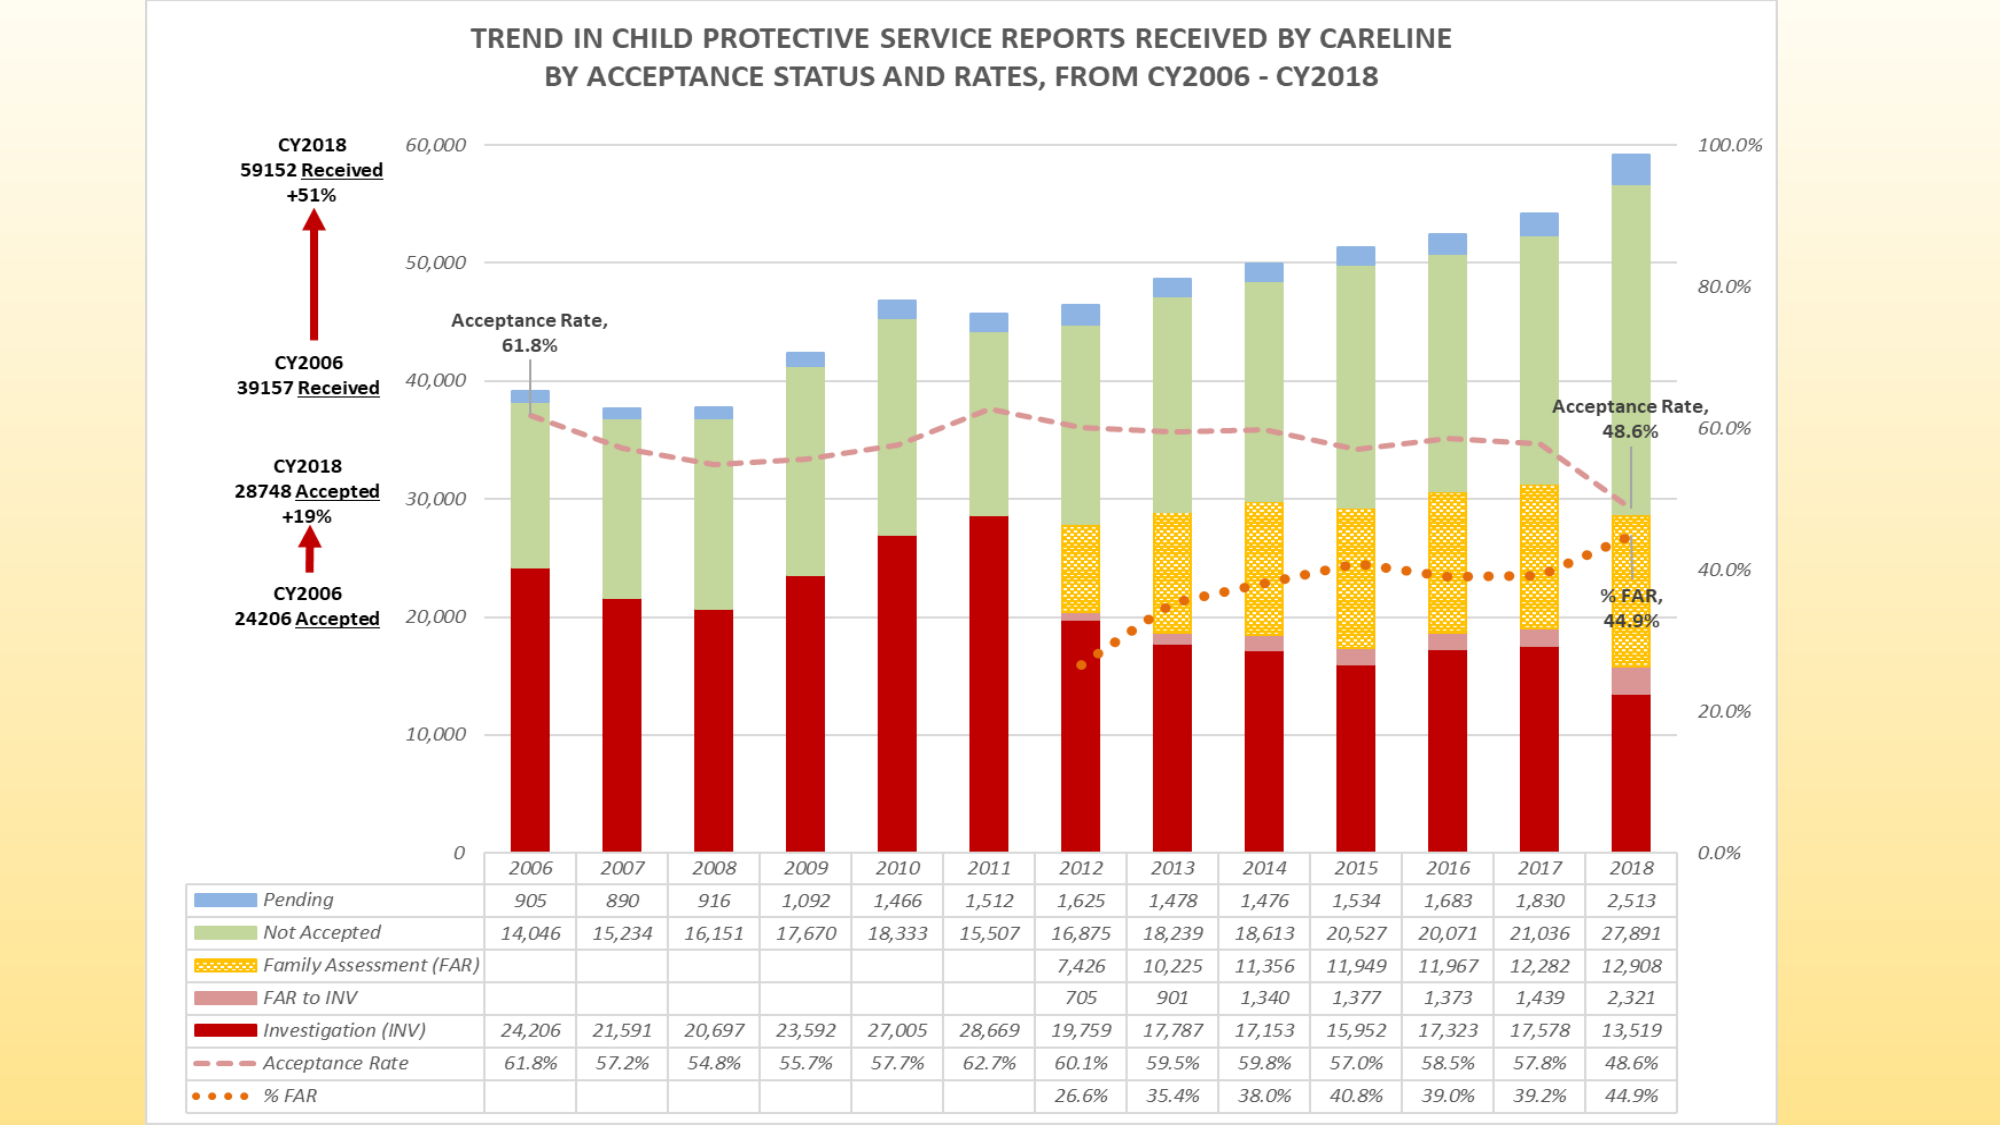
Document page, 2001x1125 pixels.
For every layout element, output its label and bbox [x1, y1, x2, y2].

picture [145, 0, 1778, 1125]
